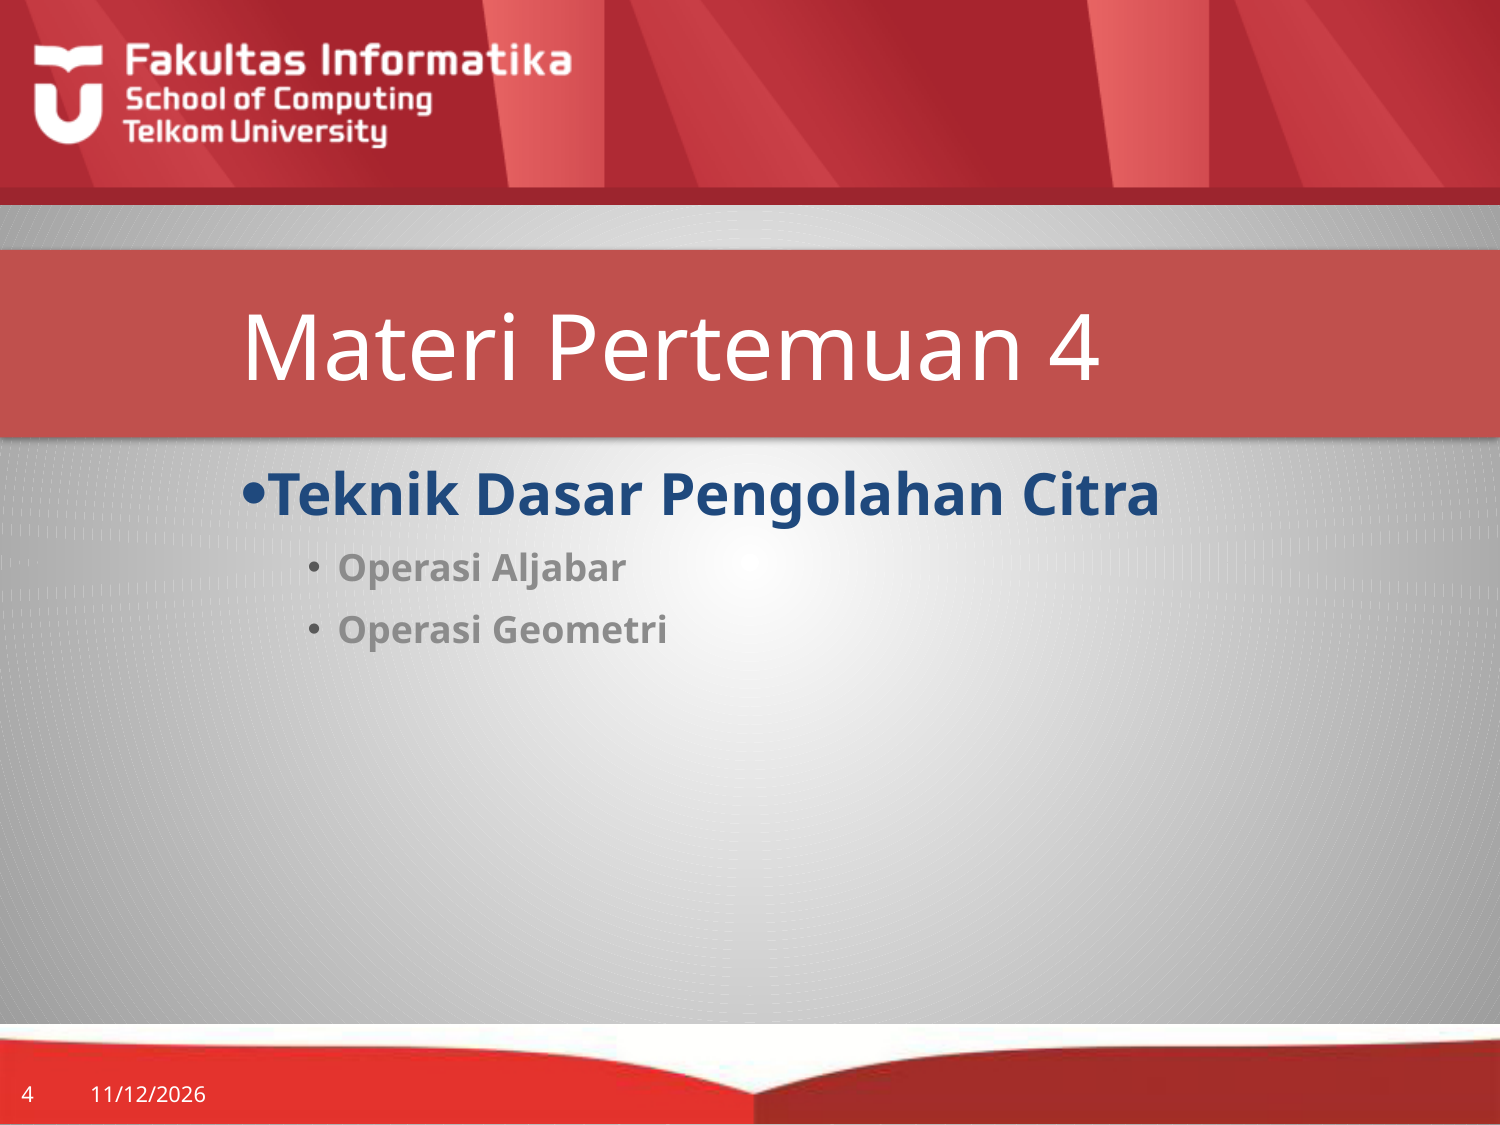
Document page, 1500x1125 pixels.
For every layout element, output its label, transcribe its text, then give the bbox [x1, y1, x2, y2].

picture [0, 0, 1500, 205]
title Materi Pertemuan 4 [225, 262, 1475, 425]
list Teknik Dasar Pengolahan Citra Operasi Aljabar Operasi Geometri [225, 450, 1394, 725]
picture [0, 1024, 1500, 1124]
